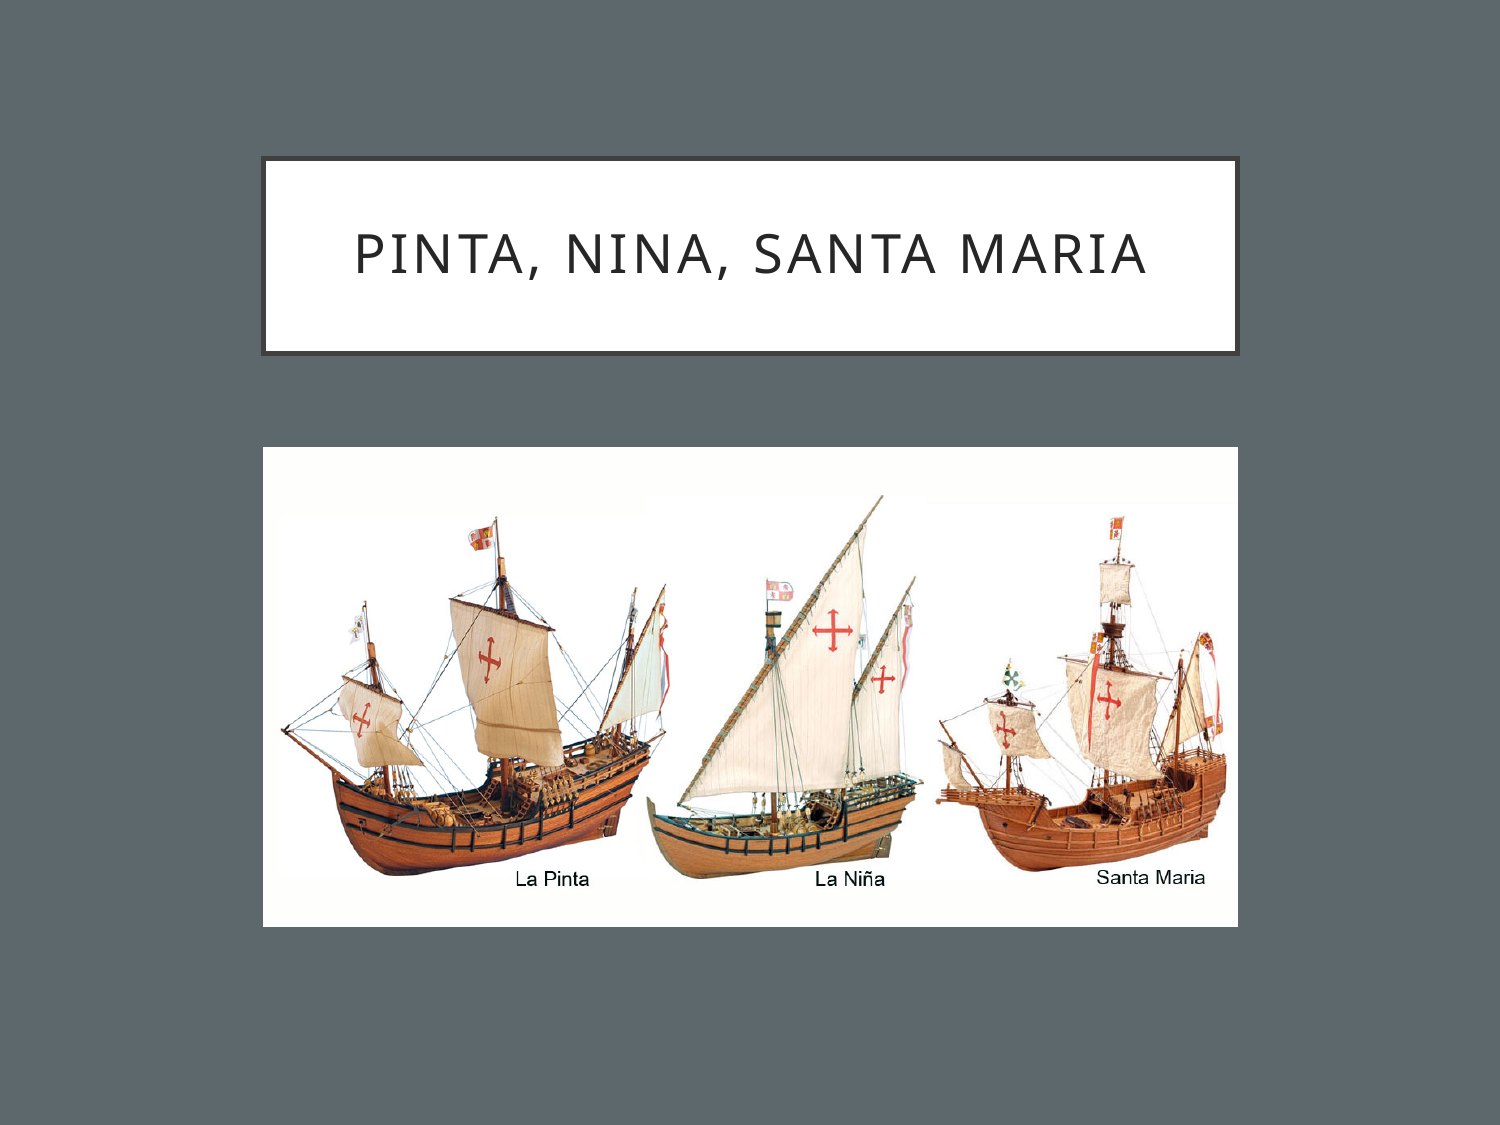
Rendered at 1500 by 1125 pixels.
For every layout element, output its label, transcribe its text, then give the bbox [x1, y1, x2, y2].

title Pinta, Nina, Santa Maria [261, 156, 1240, 356]
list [263, 447, 1238, 927]
